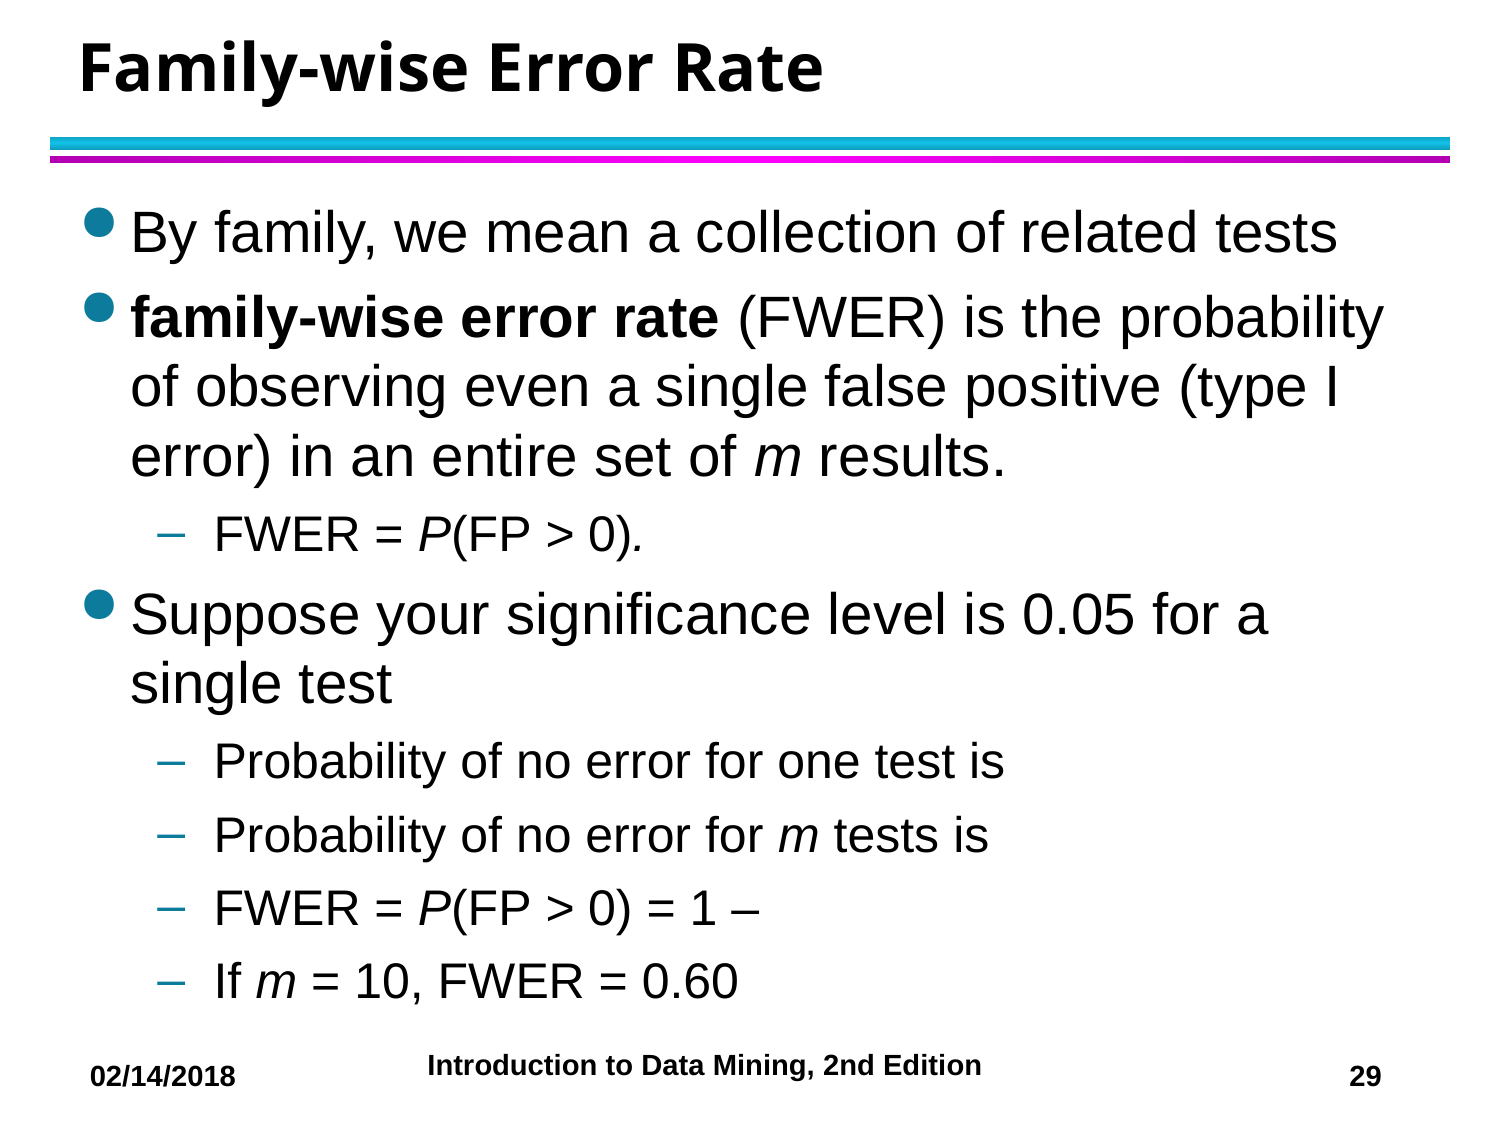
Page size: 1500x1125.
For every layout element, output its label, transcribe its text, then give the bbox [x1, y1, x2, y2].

title Family-wise Error Rate [62, 24, 1421, 113]
